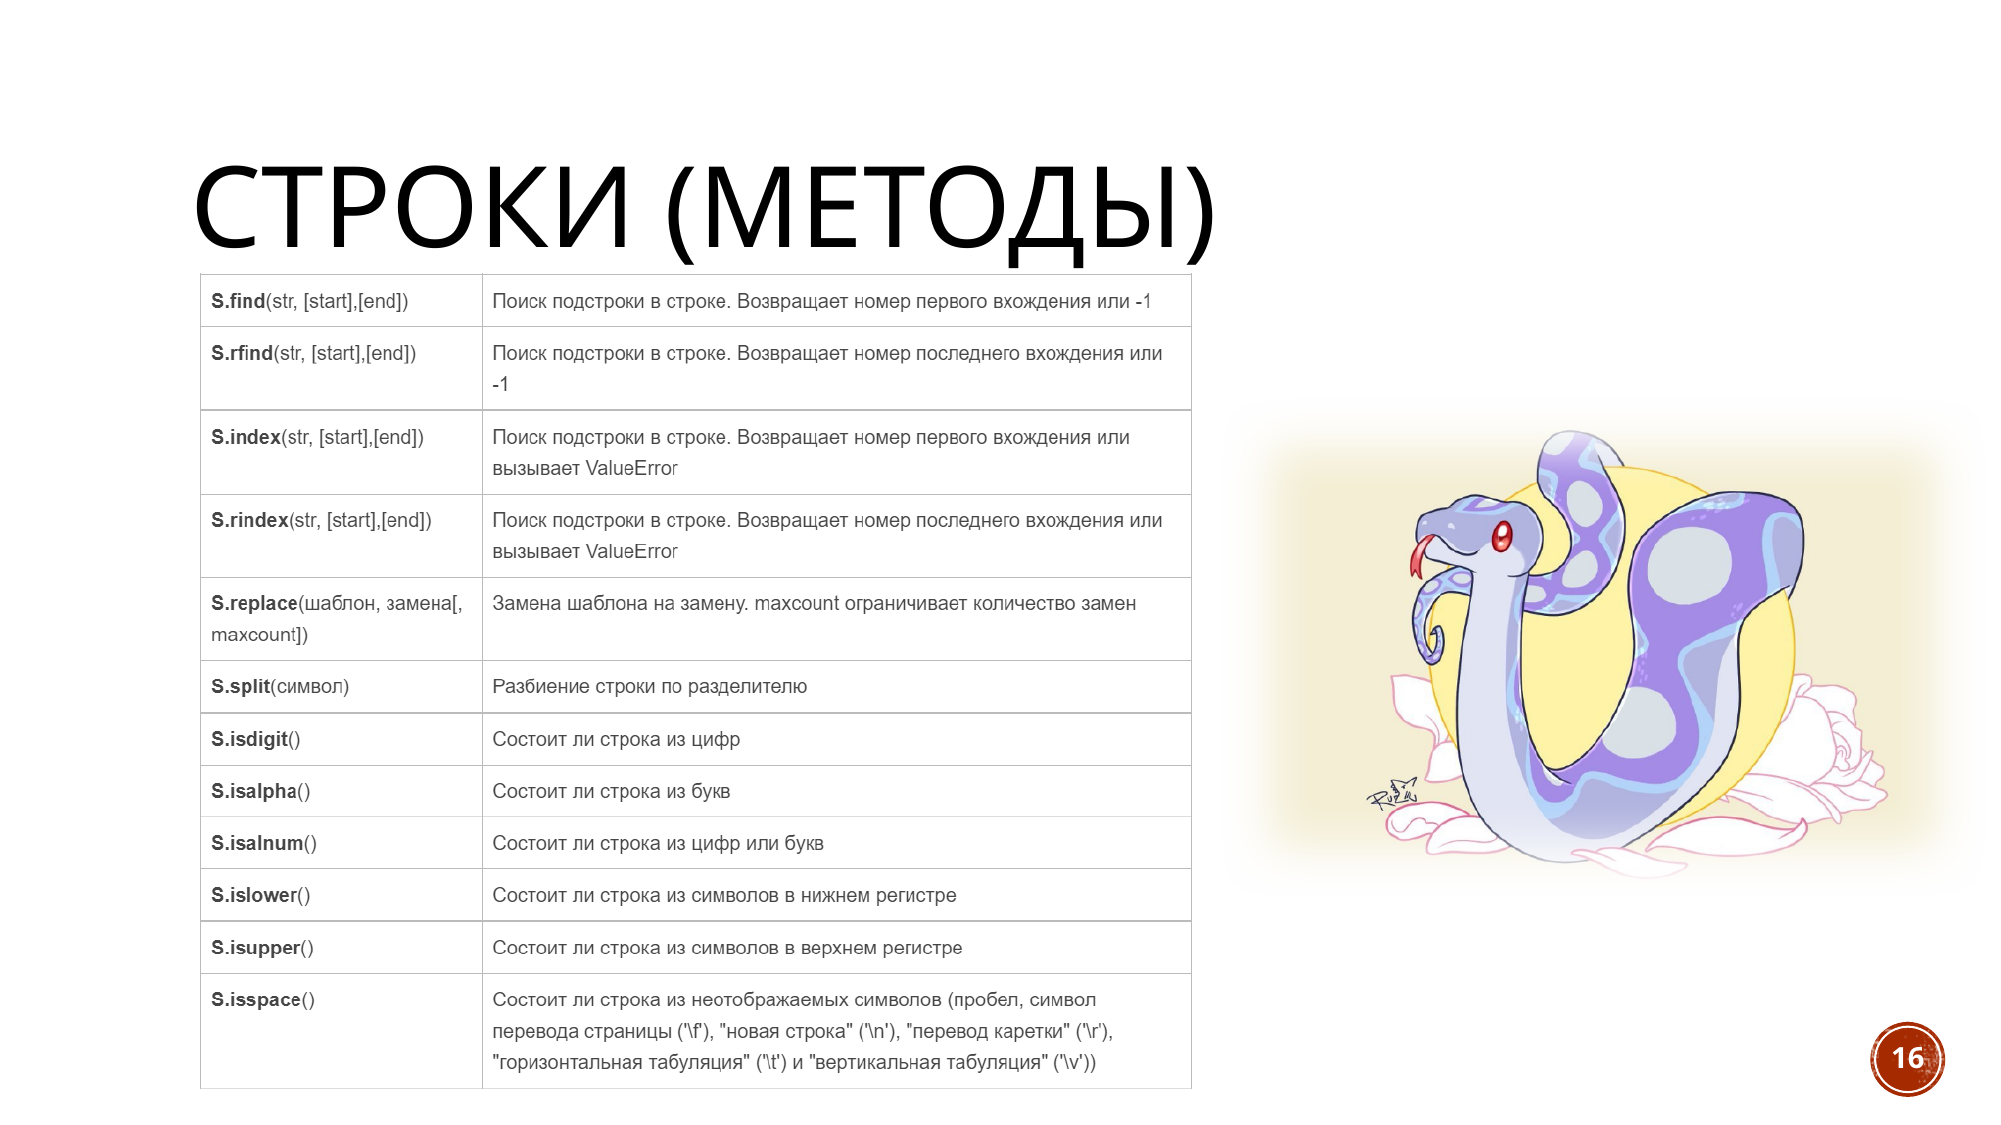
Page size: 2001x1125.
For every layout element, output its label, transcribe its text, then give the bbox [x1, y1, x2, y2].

slide_number 16 [1855, 1028, 1961, 1089]
picture [1222, 398, 1987, 897]
title Строки (методы) [175, 79, 1826, 344]
picture [199, 273, 1195, 1089]
